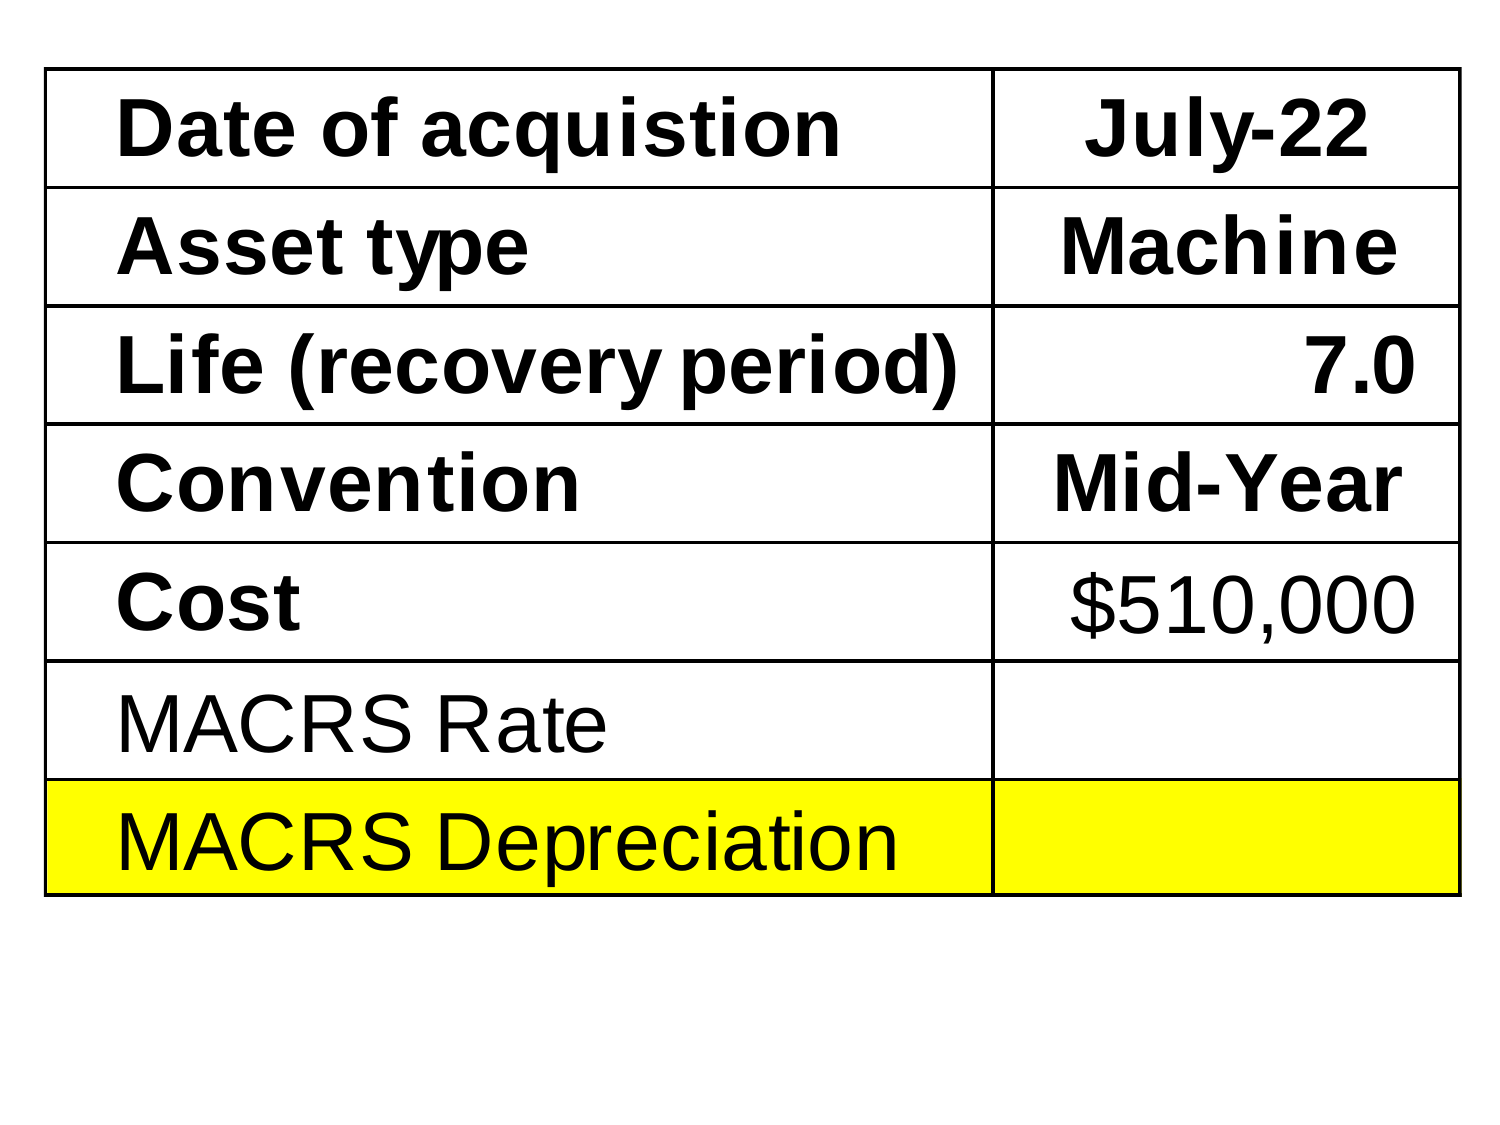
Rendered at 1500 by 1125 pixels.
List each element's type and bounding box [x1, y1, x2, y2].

text_box [43, 66, 1466, 901]
list [37, 24, 1463, 1075]
